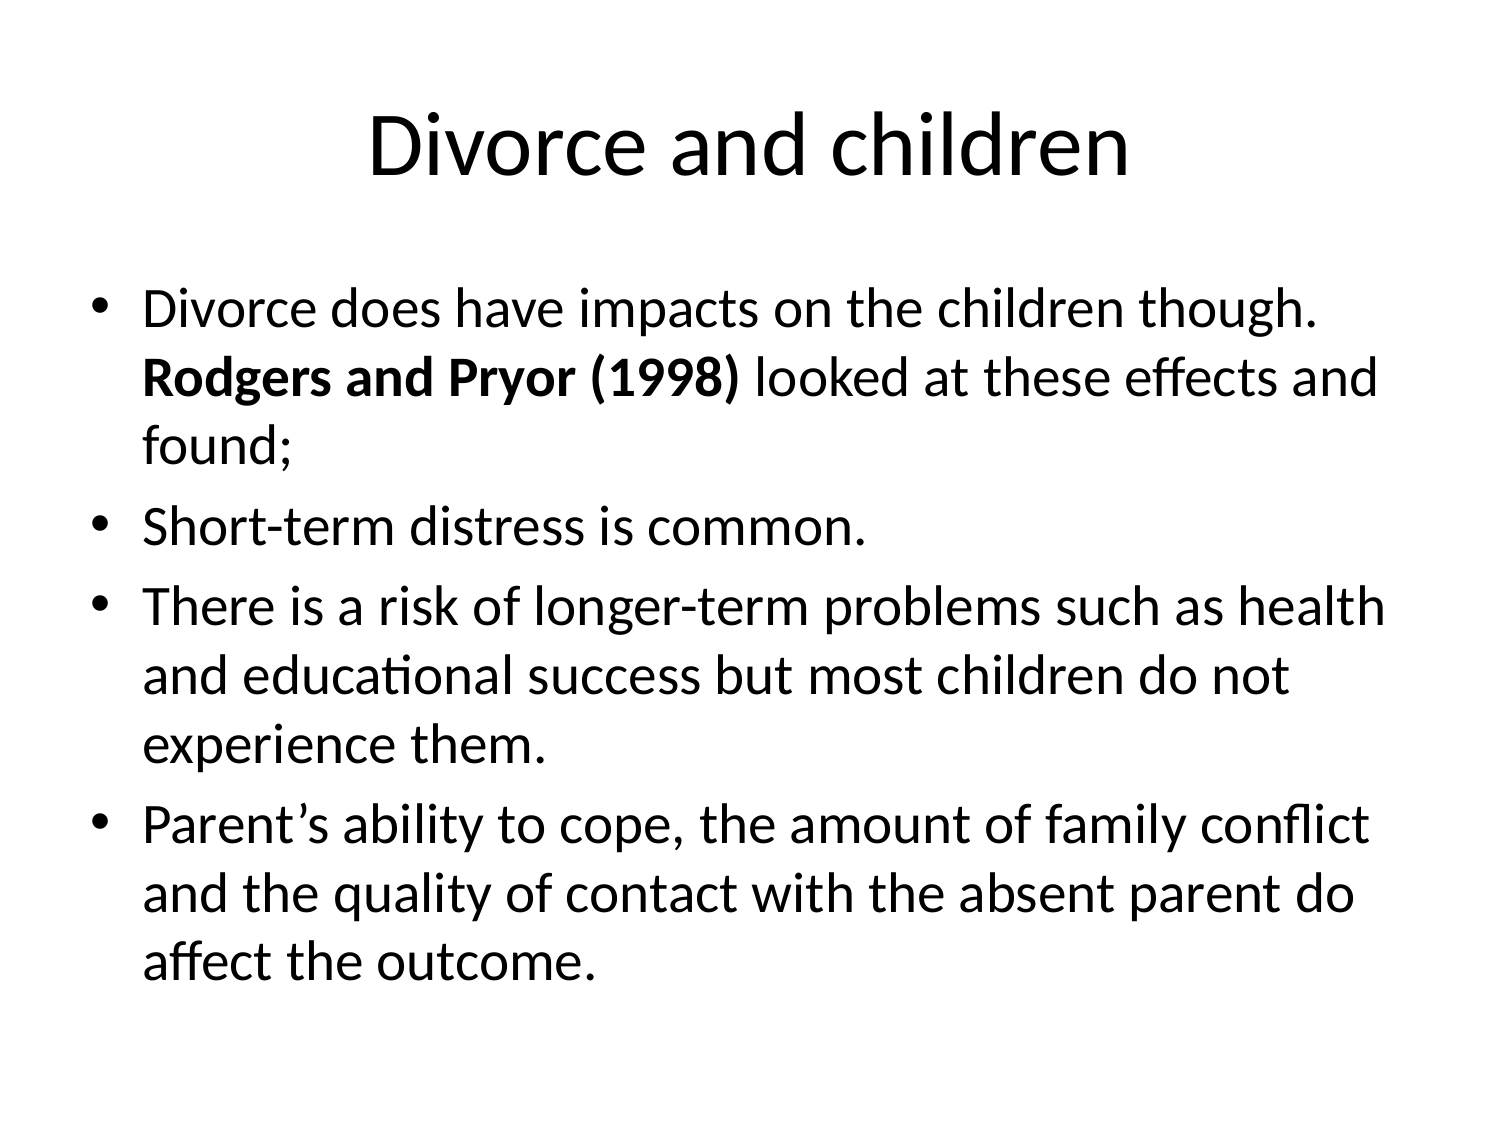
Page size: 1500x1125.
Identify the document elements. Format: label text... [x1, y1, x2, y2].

list Divorce does have impacts on the children though. Rodgers and Pryor (1998) looked at these effects and found; Short-term distress is common. There is a risk of longer-term problems such as health and educational success but most children do not experience them. Parent’s ability to cope, the amount of family conflict and the quality of contact with the absent parent do affect the outcome. [75, 262, 1425, 1005]
title Divorce and children [75, 45, 1425, 233]
